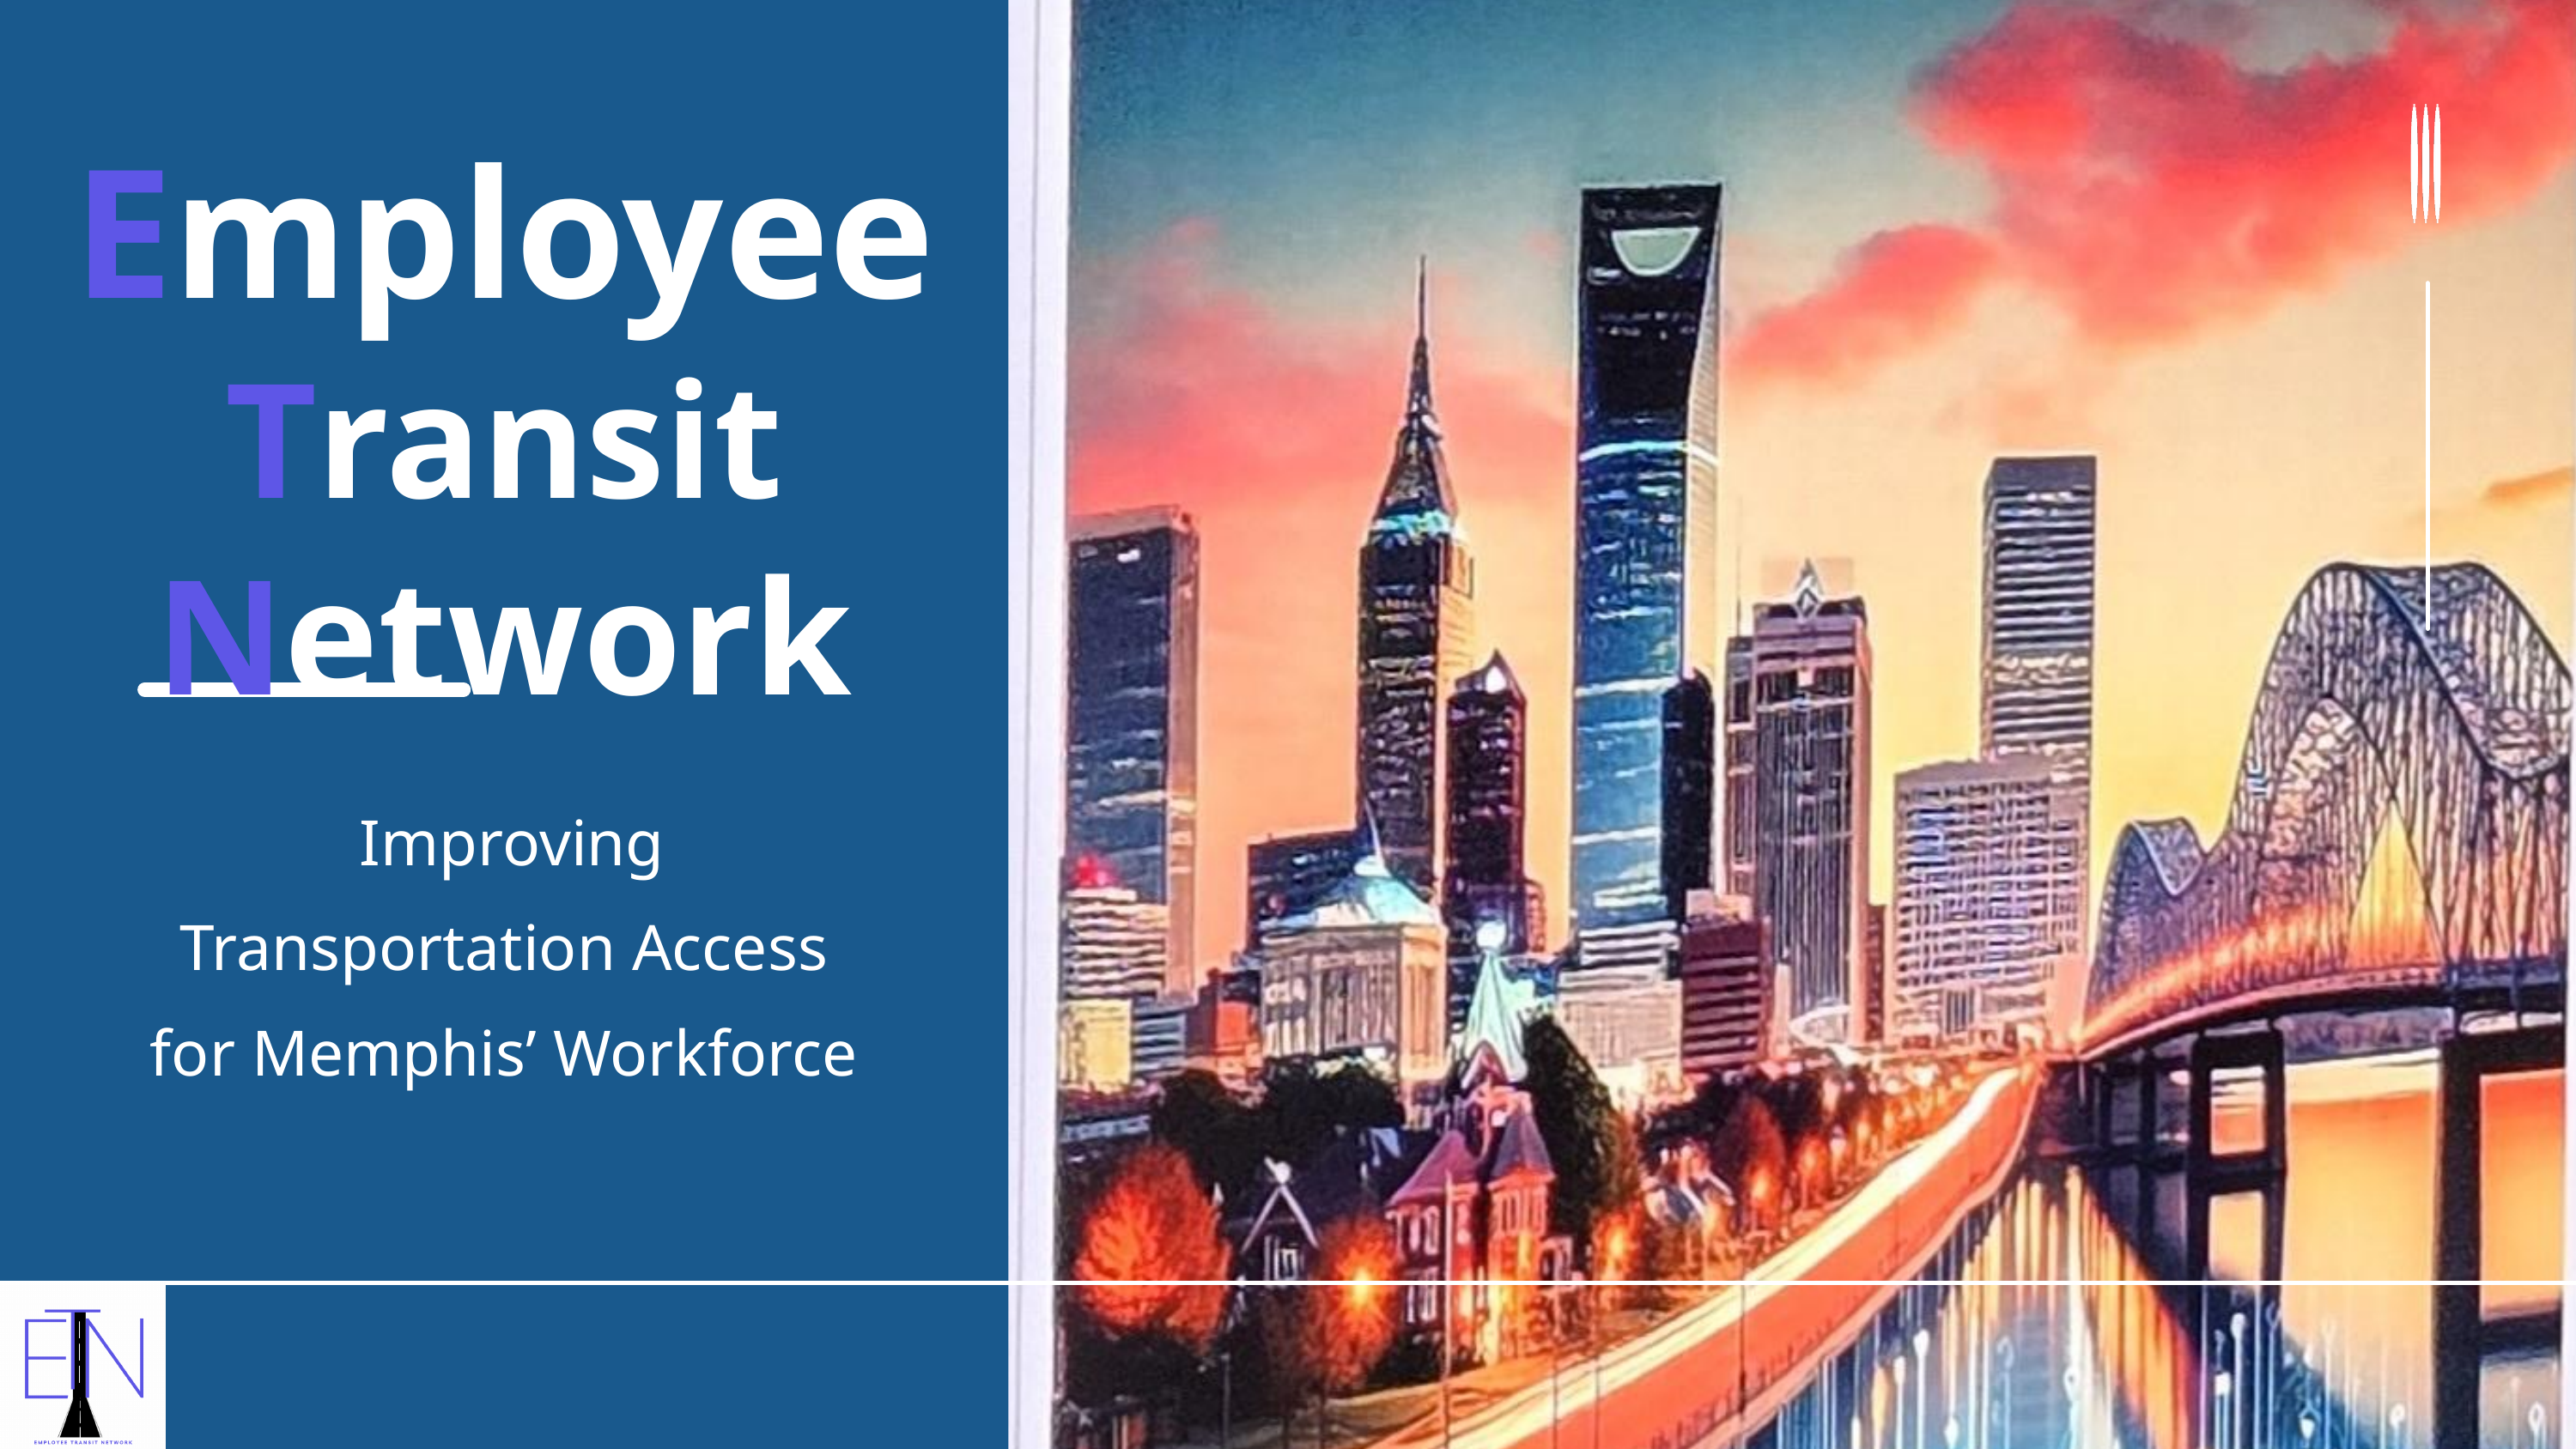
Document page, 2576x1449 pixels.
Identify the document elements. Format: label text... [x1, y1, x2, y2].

text_box [0, 1293, 166, 1449]
picture [1007, 1283, 2576, 1449]
text_box Employee Transit Network [0, 111, 1003, 727]
picture [1007, 0, 2576, 1282]
text_box Improving Transportation Access for Memphis’ Workforce [144, 773, 864, 1088]
